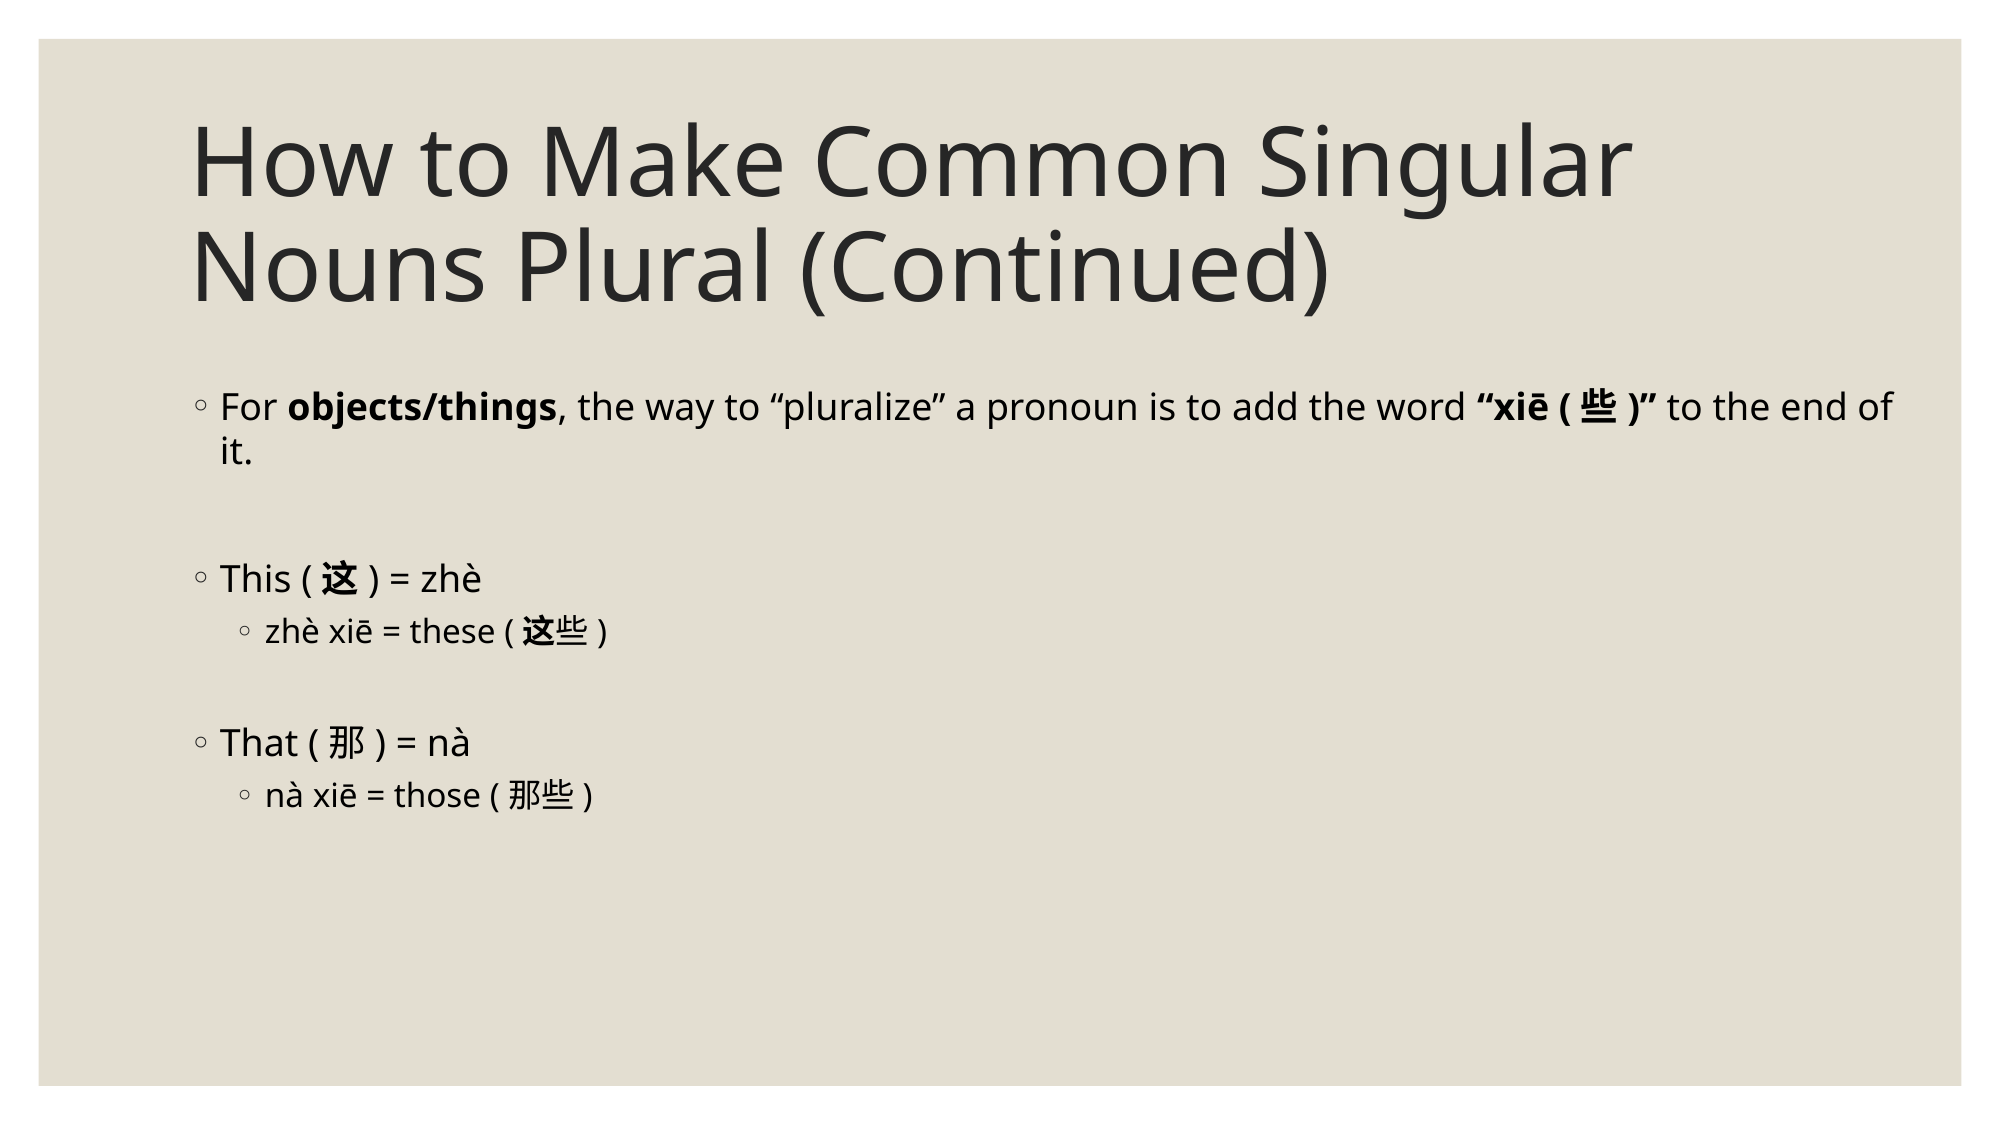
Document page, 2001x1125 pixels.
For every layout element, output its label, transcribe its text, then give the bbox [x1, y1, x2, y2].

title How to Make Common Singular Nouns Plural (Continued) [174, 105, 1825, 331]
text_box For objects/things, the way to “pluralize” a pronoun is to add the word “xiē (些)” to the end of it. This (这) = zhè zhè xiē = these (这些) That (那) = nà nà xiē = those (那些) [174, 374, 1919, 990]
